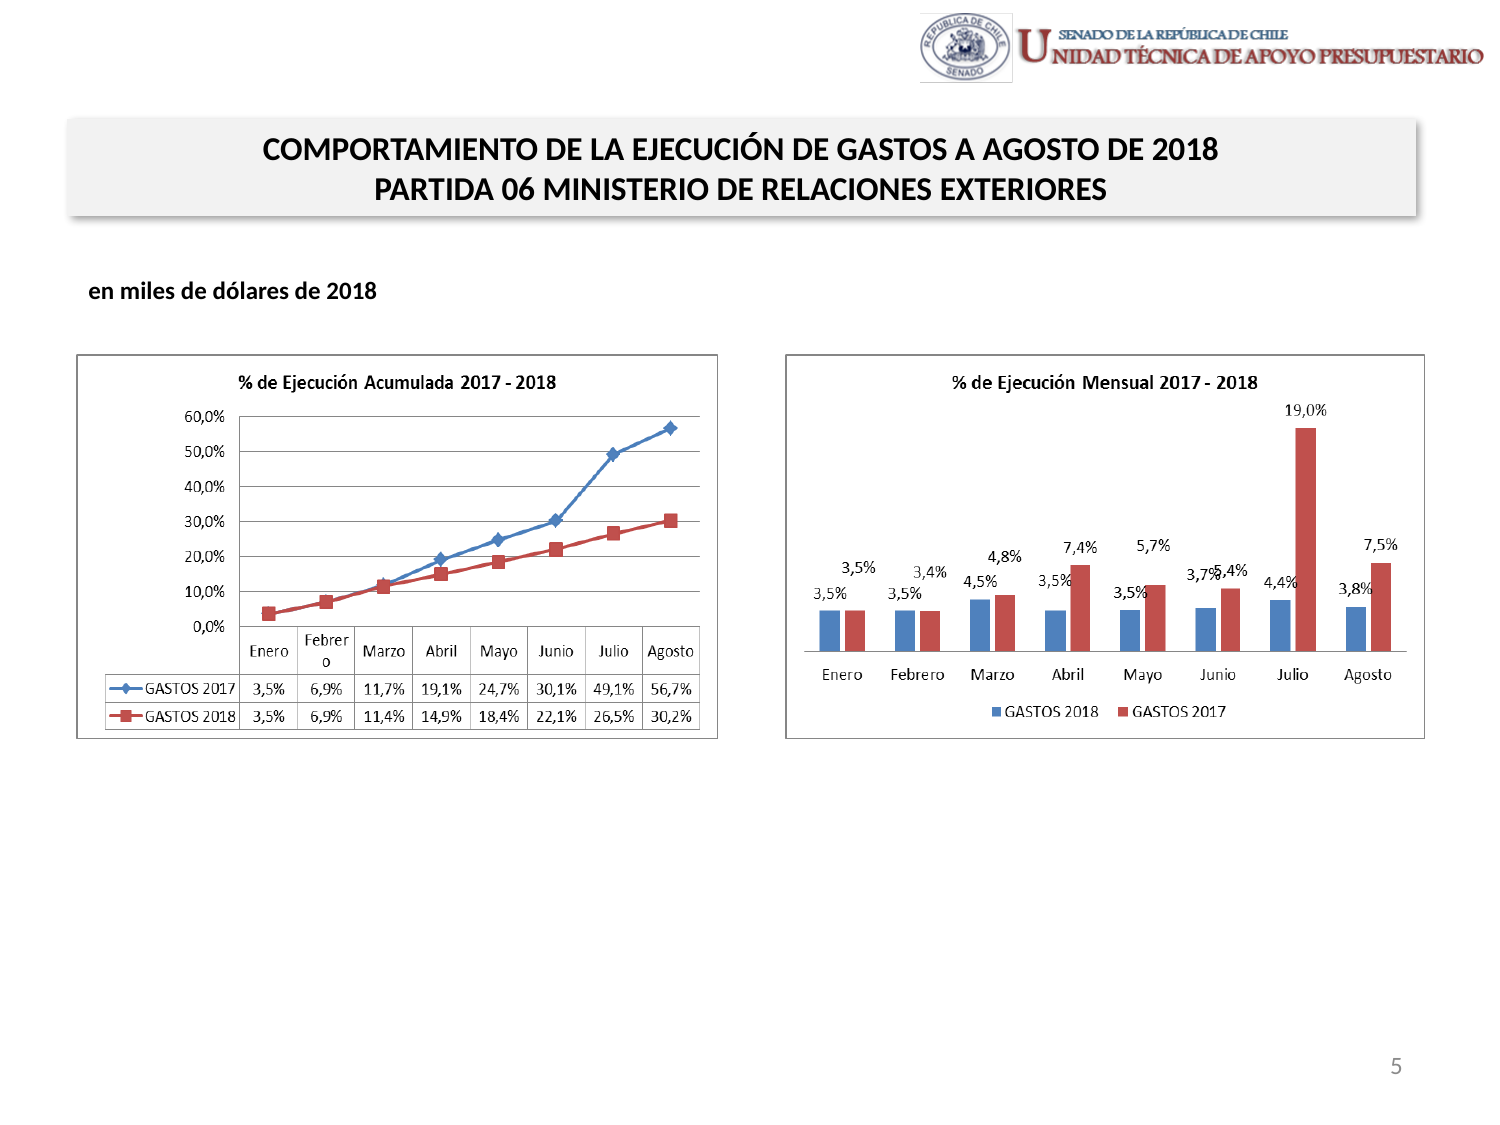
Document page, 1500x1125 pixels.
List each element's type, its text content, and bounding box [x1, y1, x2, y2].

slide_number 5 [1067, 1035, 1418, 1095]
picture [920, 2, 1499, 116]
text_box en miles de dólares de 2018 [73, 267, 393, 312]
picture [785, 353, 1425, 739]
picture [76, 353, 718, 739]
text_box COMPORTAMIENTO DE LA EJECUCIÓN DE GASTOS A AGOSTO DE 2018 PARTIDA 06 MINISTERIO DE RELACIONES EXTERIORES [67, 119, 1415, 216]
